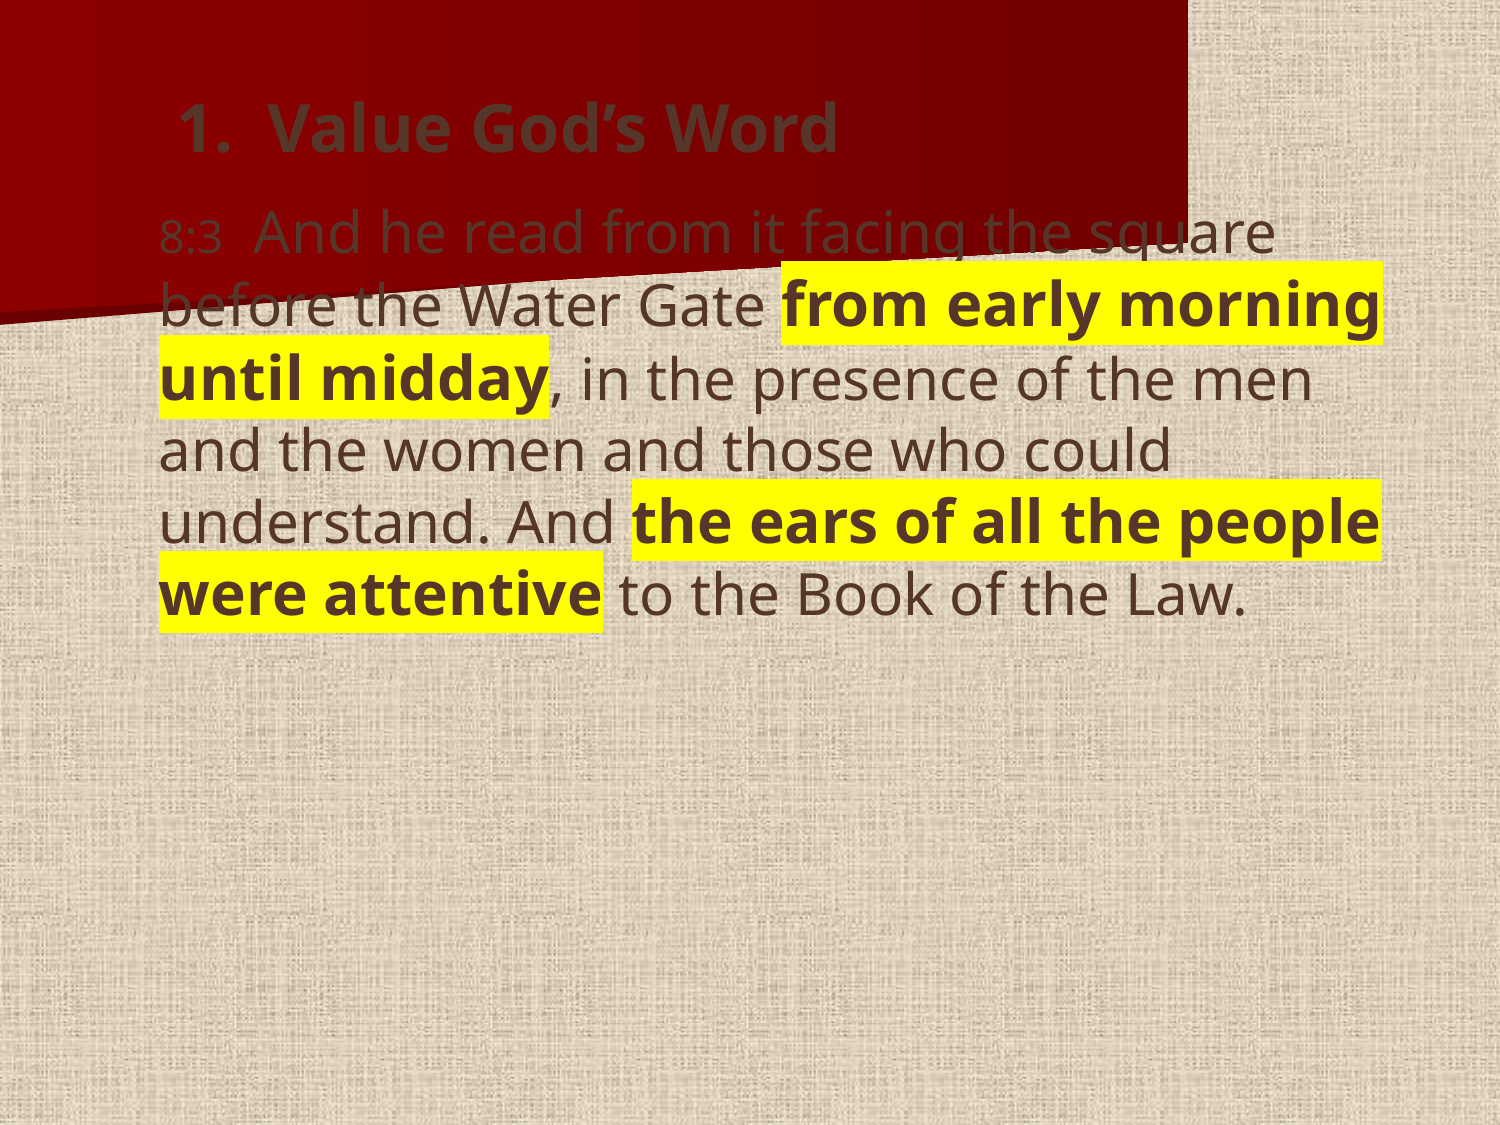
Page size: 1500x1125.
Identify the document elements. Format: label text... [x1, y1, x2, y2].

picture [0, 0, 1500, 1125]
list 1. Value God’s Word 8:3 And he read from it facing the square before the Water Gate from early morning until midday, in the presence of the men and the women and those who could understand. And the ears of all the people were attentive to the Book of the Law. [143, 78, 1443, 1016]
